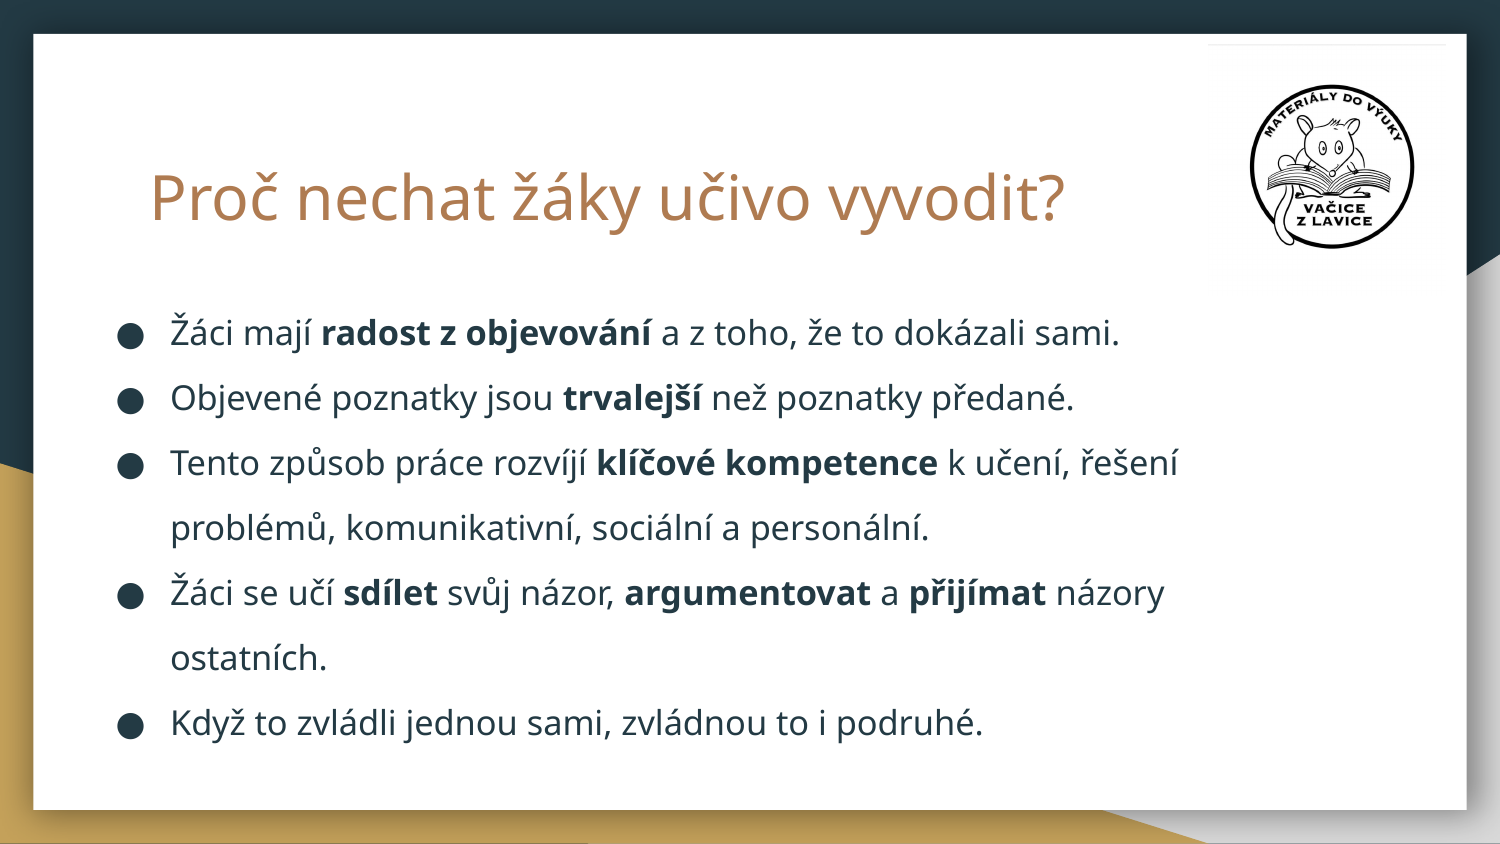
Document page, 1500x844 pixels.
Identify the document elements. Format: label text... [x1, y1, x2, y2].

picture [1208, 44, 1446, 296]
list Žáci mají radost z objevování a z toho, že to dokázali sami. Objevené poznatky jsou trvalejší než poznatky předané. Tento způsob práce rozvíjí klíčové kompetence k učení, řešení problémů, komunikativní, sociální a personální. Žáci se učí sdílet svůj názor, argumentovat a přijímat názory ostatních. Když to zvládli jednou sami, zvládnou to i podruhé. [80, 275, 1313, 767]
title Proč nechat žáky učivo vyvodit? [134, 138, 1203, 275]
